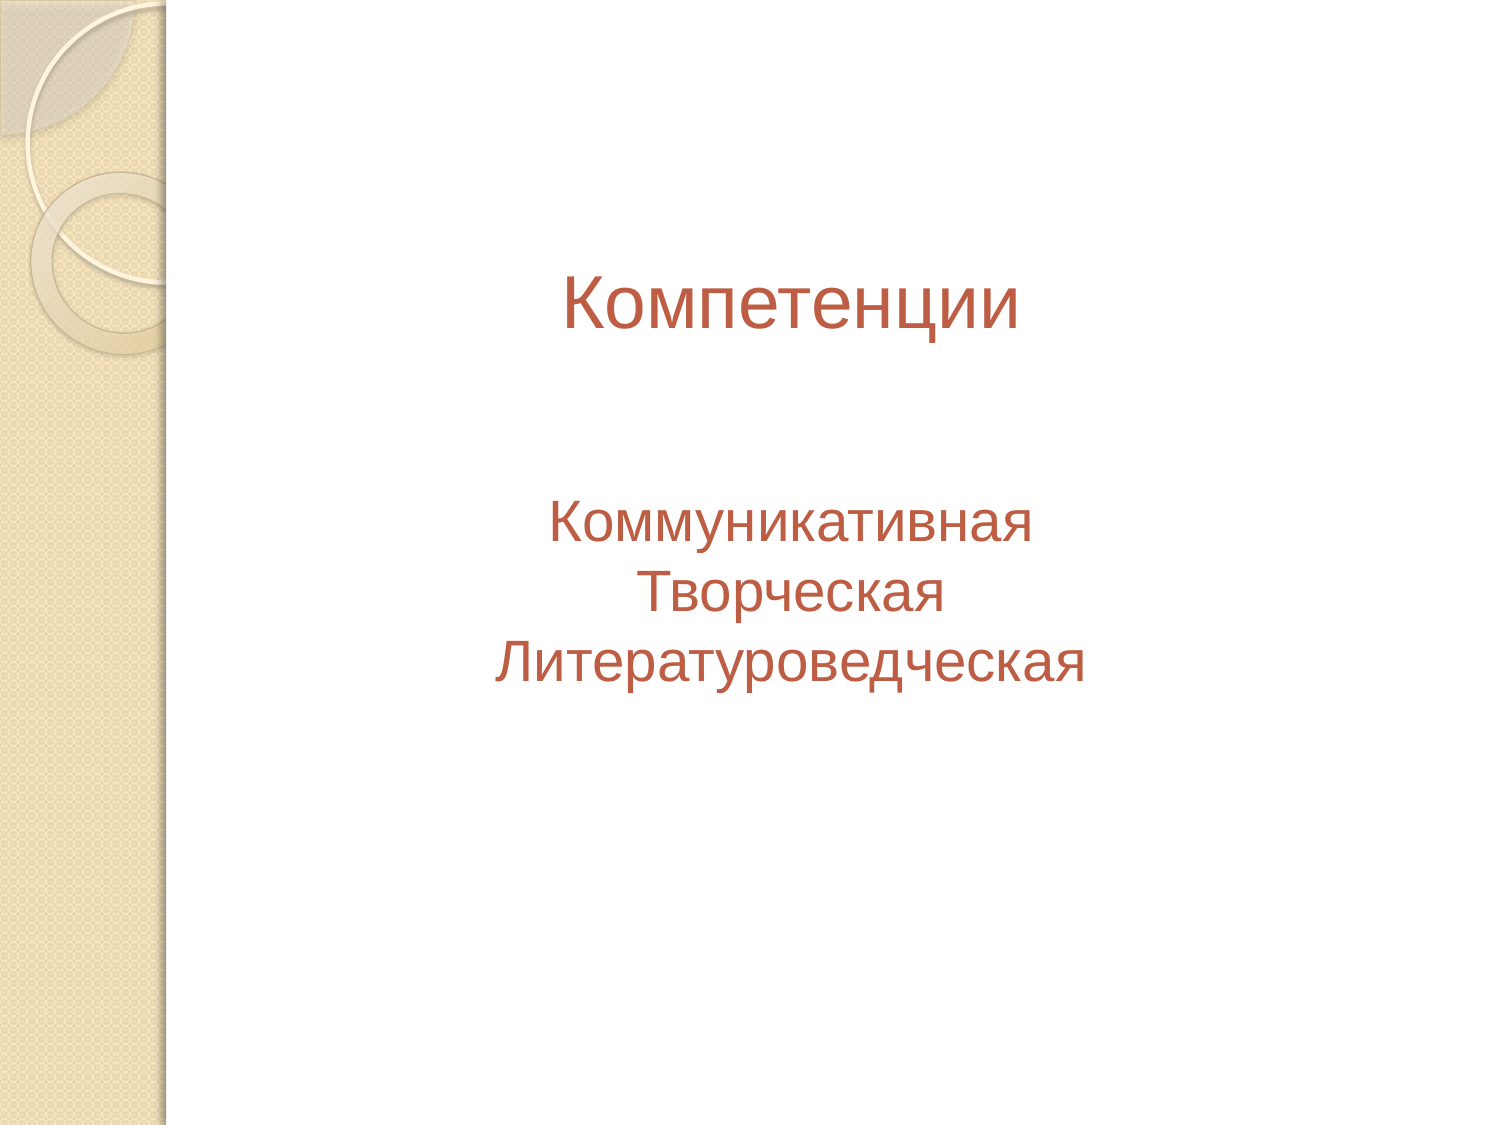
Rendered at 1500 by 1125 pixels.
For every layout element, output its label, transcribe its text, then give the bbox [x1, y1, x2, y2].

title Компетенции Коммуникативная Творческая Литературоведческая [117, 0, 1466, 787]
